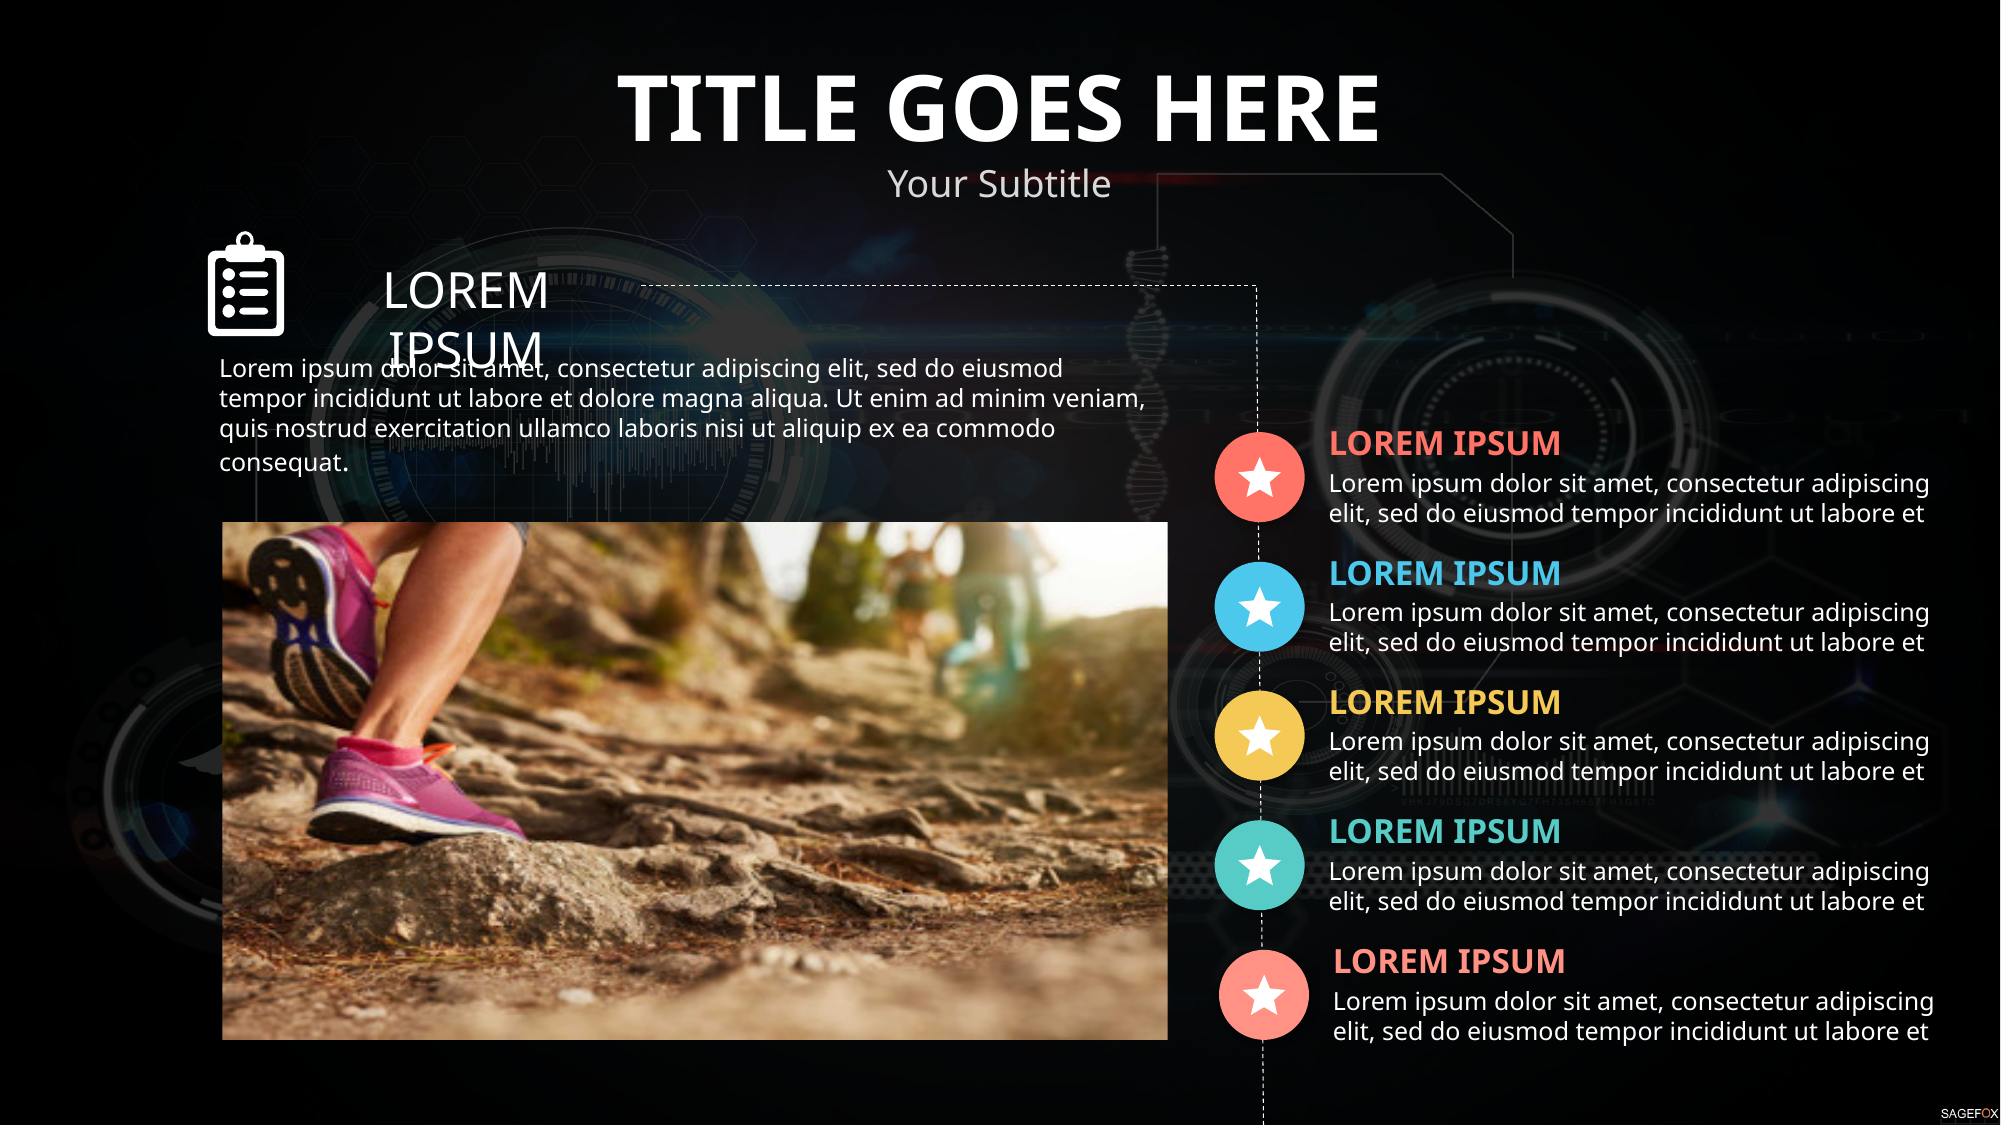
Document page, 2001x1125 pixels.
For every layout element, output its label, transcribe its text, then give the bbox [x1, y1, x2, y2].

text_box Lorem ipsum dolor sit amet, consectetur adipiscing elit, sed do eiusmod tempor incididunt ut labore et dolore magna aliqua. Ut enim ad minim veniam, quis nostrud exercitation ullamco laboris nisi ut aliquip ex ea commodo consequat. [204, 344, 1168, 485]
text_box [1214, 820, 1305, 911]
text_box LOREM IPSUM Lorem ipsum dolor sit amet, consectetur adipiscing elit, sed do eiusmod tempor incididunt ut labore et [1318, 417, 1953, 533]
text_box [221, 521, 1169, 1041]
text_box LOREM IPSUM Lorem ipsum dolor sit amet, consectetur adipiscing elit, sed do eiusmod tempor incididunt ut labore et [1322, 935, 1958, 1050]
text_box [1214, 432, 1305, 523]
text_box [1256, 287, 1264, 432]
text_box LOREM IPSUM [292, 250, 642, 344]
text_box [1256, 911, 1264, 949]
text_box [1256, 523, 1264, 561]
picture [0, 0, 2001, 1125]
text_box LOREM IPSUM Lorem ipsum dolor sit amet, consectetur adipiscing elit, sed do eiusmod tempor incididunt ut labore et [1318, 805, 1953, 921]
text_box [1256, 652, 1264, 690]
text_box TITLE GOES HERE Your Subtitle [548, 42, 1452, 212]
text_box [1256, 781, 1264, 820]
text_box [1214, 690, 1305, 781]
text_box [207, 231, 285, 337]
text_box LOREM IPSUM Lorem ipsum dolor sit amet, consectetur adipiscing elit, sed do eiusmod tempor incididunt ut labore et [1318, 546, 1953, 662]
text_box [1218, 949, 1309, 1040]
text_box LOREM IPSUM Lorem ipsum dolor sit amet, consectetur adipiscing elit, sed do eiusmod tempor incididunt ut labore et [1318, 675, 1953, 791]
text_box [1256, 1040, 1264, 1125]
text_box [1214, 561, 1305, 652]
